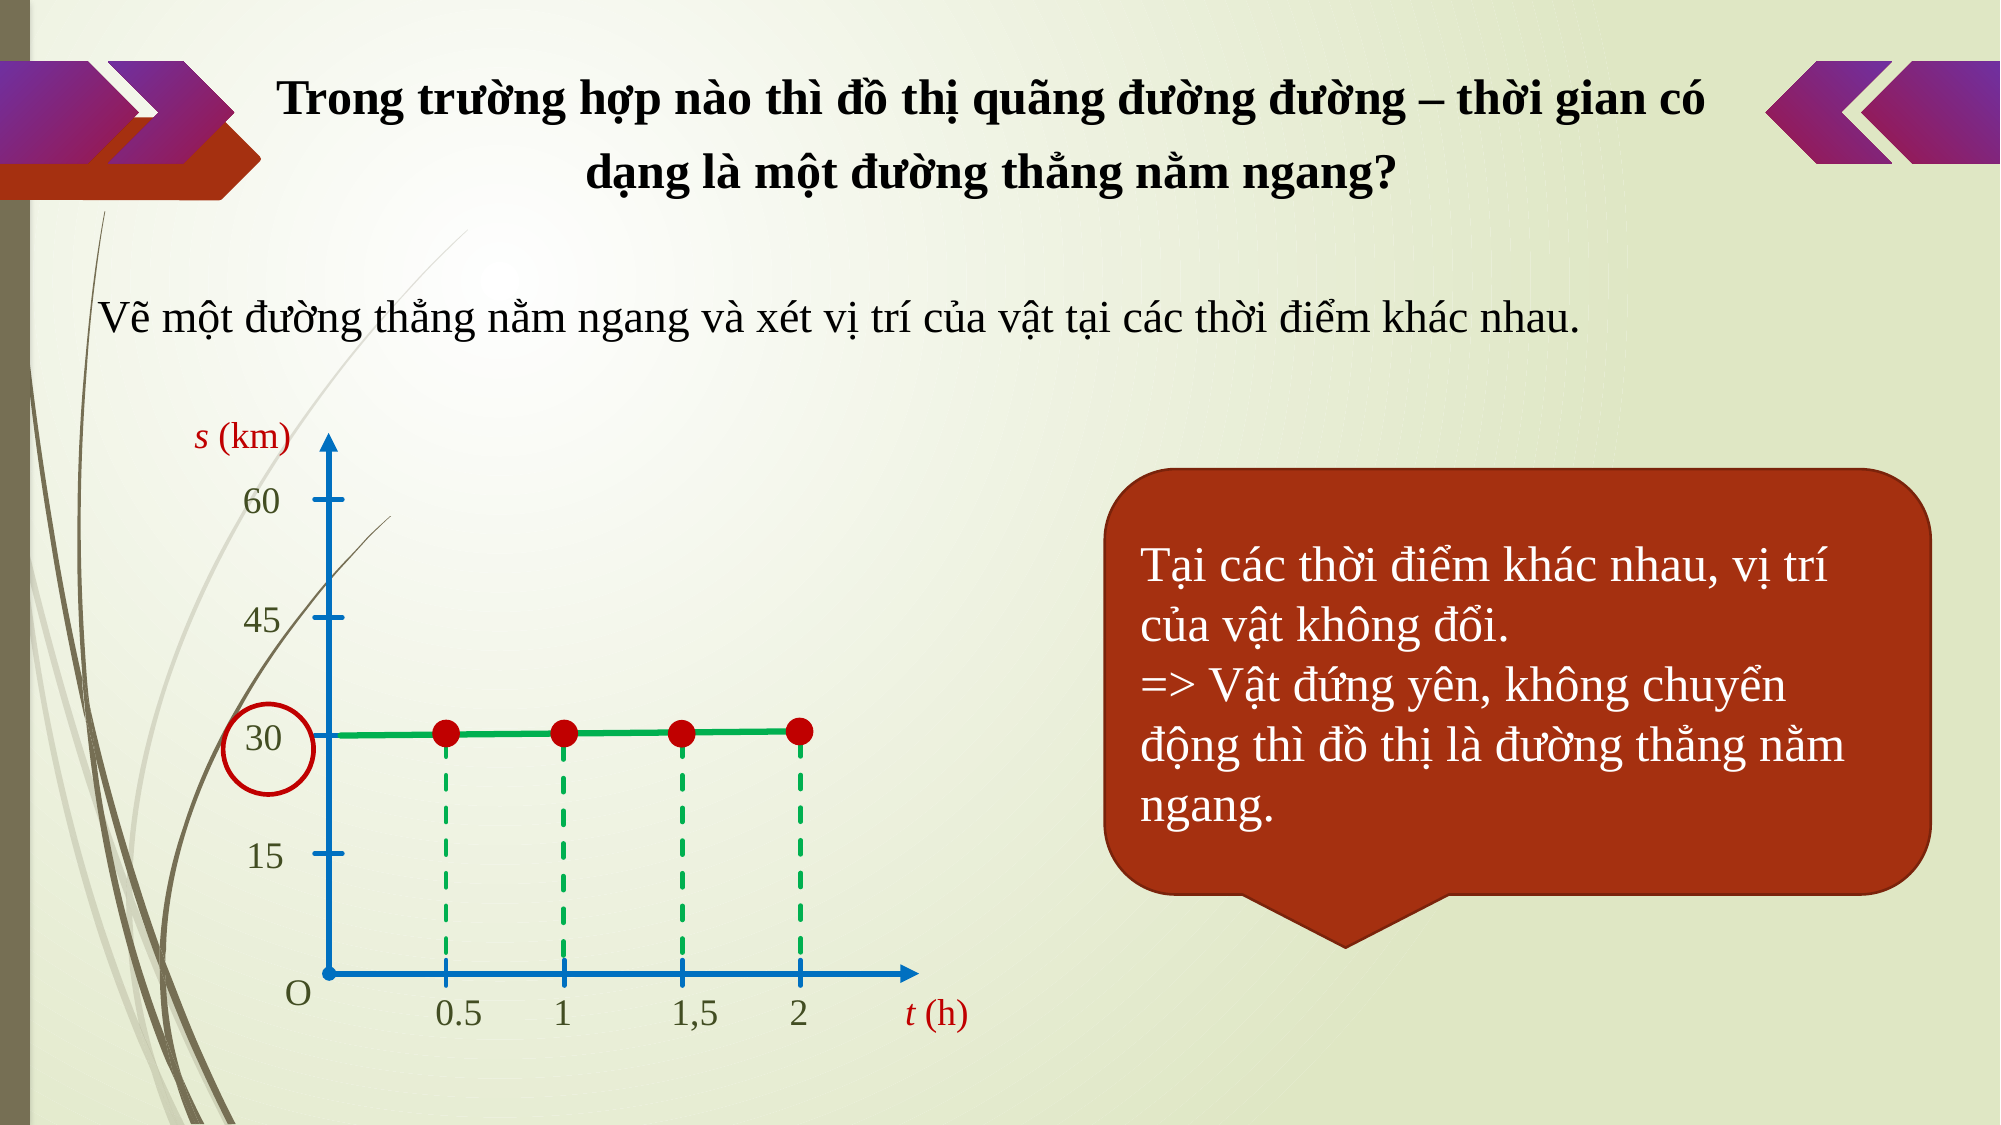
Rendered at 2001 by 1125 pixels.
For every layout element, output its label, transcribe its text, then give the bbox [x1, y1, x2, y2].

text_box Trong trường hợp nào thì đồ thị quãng đường đường – thời gian có dạng là một đường thẳng nằm ngang? [234, 44, 1750, 206]
text_box Vẽ một đường thẳng nằm ngang và xét vị trí của vật tại các thời điểm khác nhau. [82, 279, 1931, 349]
text_box [1860, 60, 2000, 165]
text_box [0, 60, 140, 165]
text_box [1764, 60, 1893, 165]
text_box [179, 403, 1001, 1042]
text_box [107, 60, 234, 165]
text_box Tại các thời điểm khác nhau, vị trí của vật không đổi. => Vật đứng yên, không chuyển động thì đồ thị là đường thẳng nằm ngang. [1103, 467, 1933, 949]
